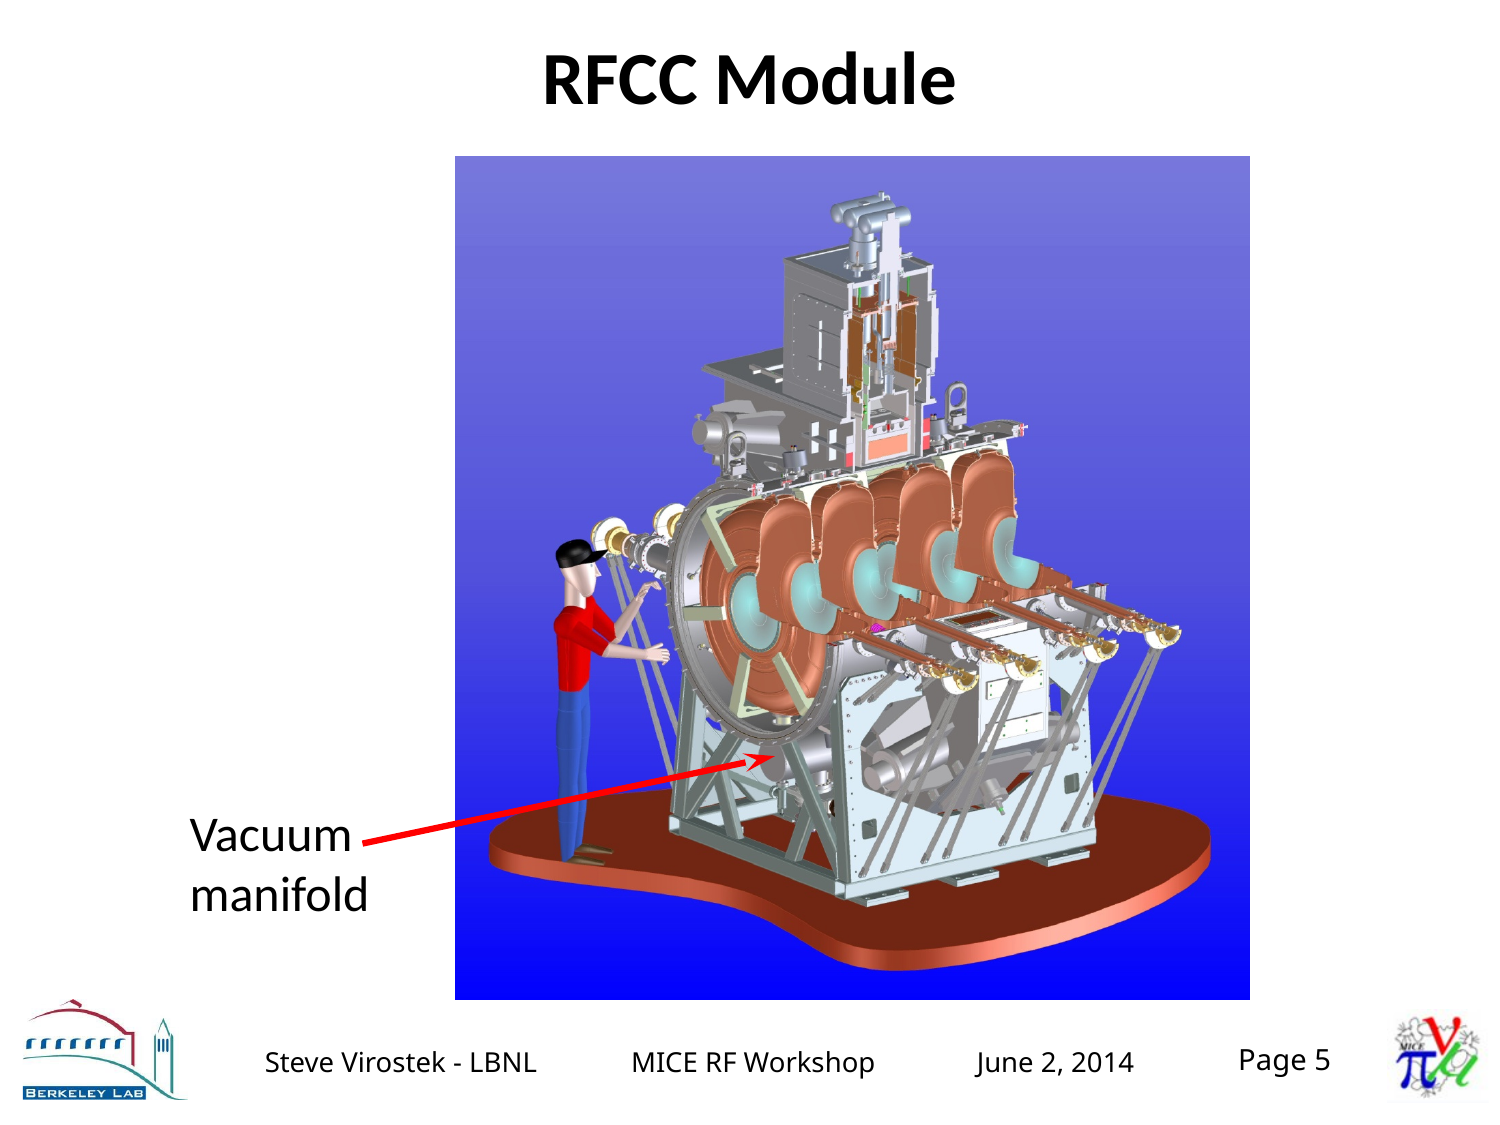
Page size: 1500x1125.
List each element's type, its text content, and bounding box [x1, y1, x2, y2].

text_box Vacuum manifold [174, 793, 400, 869]
picture [455, 155, 1251, 1001]
picture [22, 999, 188, 1100]
picture [1387, 1009, 1489, 1103]
text_box RFCC Module [74, 24, 1425, 125]
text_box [362, 755, 776, 844]
